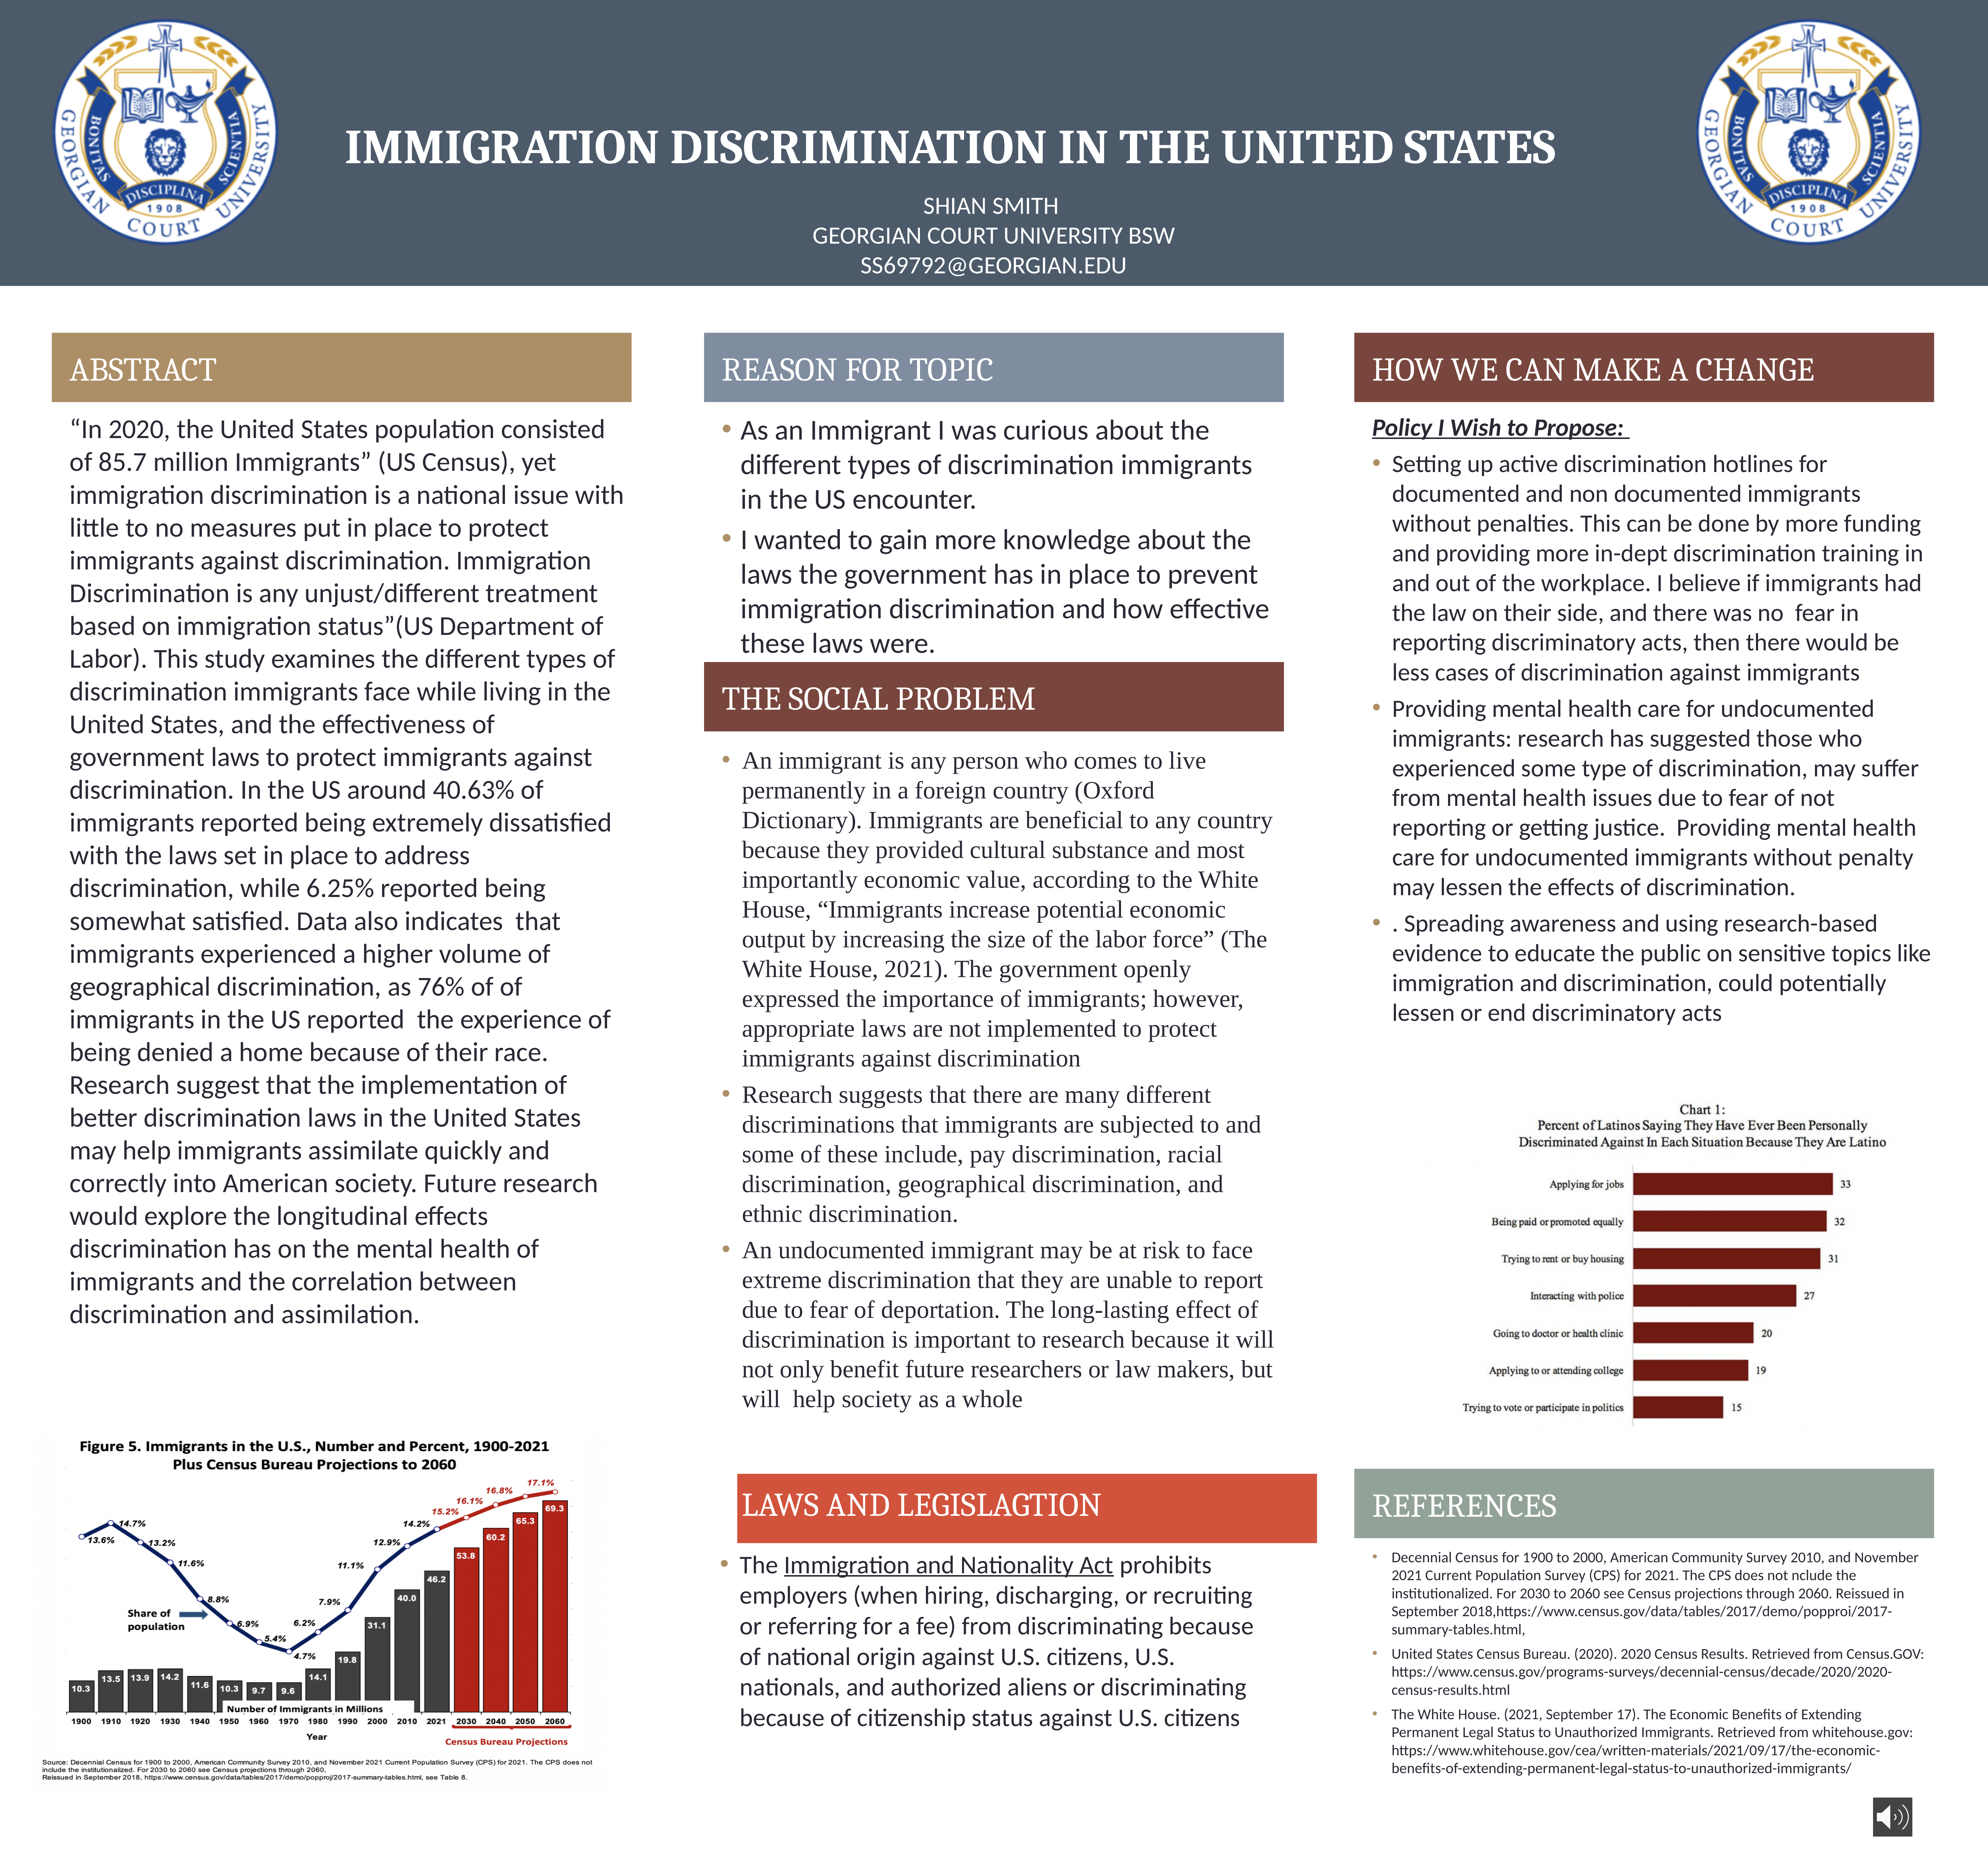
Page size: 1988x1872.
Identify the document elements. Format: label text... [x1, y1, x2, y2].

list Policy I Wish to Propose: Setting up active discrimination hotlines for documented and non documented immigrants without penalties. This can be done by more funding and providing more in-dept discrimination training in and out of the workplace. I believe if immigrants had the law on their side, and there was no fear in reporting discriminatory acts, then there would be less cases of discrimination against immigrants Providing mental health care for undocumented immigrants: research has suggested those who experienced some type of discrimination, may suffer from mental health issues due to fear of not reporting or getting justice. Providing mental health care for undocumented immigrants without penalty may lessen the effects of discrimination. . Spreading awareness and using research-based evidence to educate the public on sensitive topics like immigration and discrimination, could potentially lessen or end discriminatory acts [1354, 402, 1936, 1086]
list LAWS AND LEGISLAGTION [737, 1474, 1317, 1543]
list references [1354, 1469, 1934, 1538]
title IMMIGRATION DISCRIMINATION IN THE UNITED STATES [287, 33, 1695, 176]
list “In 2020, the United States population consisted of 85.7 million Immigrants” (US Census), yet immigration discrimination is a national issue with little to no measures put in place to protect immigrants against discrimination. Immigration Discrimination is any unjust/different treatment based on immigration status”(US Department of Labor). This study examines the different types of discrimination immigrants face while living in the United States, and the effectiveness of government laws to protect immigrants against discrimination. In the US around 40.63% of immigrants reported being extremely dissatisfied with the laws set in place to address discrimination, while 6.25% reported being somewhat satisfied. Data also indicates that immigrants experienced a higher volume of geographical discrimination, as 76% of of immigrants in the US reported the experience of being denied a home because of their race. Research suggest that the implementation of better discrimination laws in the United States may help immigrants assimilate quickly and correctly into American society. Future research would explore the longitudinal effects discrimination has on the mental health of immigrants and the correlation between discrimination and assimilation. [52, 402, 632, 1434]
picture [1695, 18, 1922, 246]
list SHIAN SMITH GEORGIAN COURT UNIVERSITY BSW SS69792@GEORGIAN.EDU [290, 187, 1695, 234]
list ABSTRACT [52, 333, 632, 402]
picture [52, 18, 279, 246]
list HOW WE CAN MAKE A CHANGE [1354, 333, 1934, 402]
list As an Immigrant I was curious about the different types of discrimination immigrants in the US encounter. I wanted to gain more knowledge about the laws the government has in place to prevent immigration discrimination and how effective these laws were. [704, 402, 1284, 662]
picture [1873, 1797, 1913, 1837]
list An immigrant is any person who comes to live permanently in a foreign country (Oxford Dictionary). Immigrants are beneficial to any country because they provided cultural substance and most importantly economic value, according to the White House, “Immigrants increase potential economic output by increasing the size of the labor force” (The White House, 2021). The government openly expressed the importance of immigrants; however, appropriate laws are not implemented to protect immigrants against discrimination Research suggests that there are many different discriminations that immigrants are subjected to and some of these include, pay discrimination, racial discrimination, geographical discrimination, and ethnic discrimination. An undocumented immigrant may be at risk to face extreme discrimination that they are unable to report due to fear of deportation. The long-lasting effect of discrimination is important to research because it will not only benefit future researchers or law makers, but will help society as a whole [704, 735, 1282, 1434]
list THE SOCIAL PROBLEM [704, 662, 1284, 731]
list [0, 1434, 632, 1799]
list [1414, 1086, 1945, 1434]
list REASON FOR TOPIC [704, 333, 1284, 402]
list Decennial Census for 1900 to 2000, American Community Survey 2010, and November 2021 Current Population Survey (CPS) for 2021. The CPS does not nclude the institutionalized. For 2030 to 2060 see Census projections through 2060. Reissued in September 2018,https://www.census.gov/data/tables/2017/demo/popproi/2017-summary-tables.html, United States Census Bureau. (2020). 2020 Census Results. Retrieved from Census.GOV: https://www.census.gov/programs-surveys/decennial-census/decade/2020/2020-census-results.html The White House. (2021, September 17). The Economic Benefits of Extending Permanent Legal Status to Unauthorized Immigrants. Retrieved from whitehouse.gov: https://www.whitehouse.gov/cea/written-materials/2021/09/17/the-economic-benefits-of-extending-permanent-legal-status-to-unauthorized-immigrants/ [1354, 1538, 1934, 1798]
list The Immigration and Nationality Act prohibits employers (when hiring, discharging, or recruiting or referring for a fee) from discriminating because of national origin against U.S. citizens, U.S. nationals, and authorized aliens or discriminating because of citizenship status against U.S. citizens [702, 1539, 1280, 1872]
